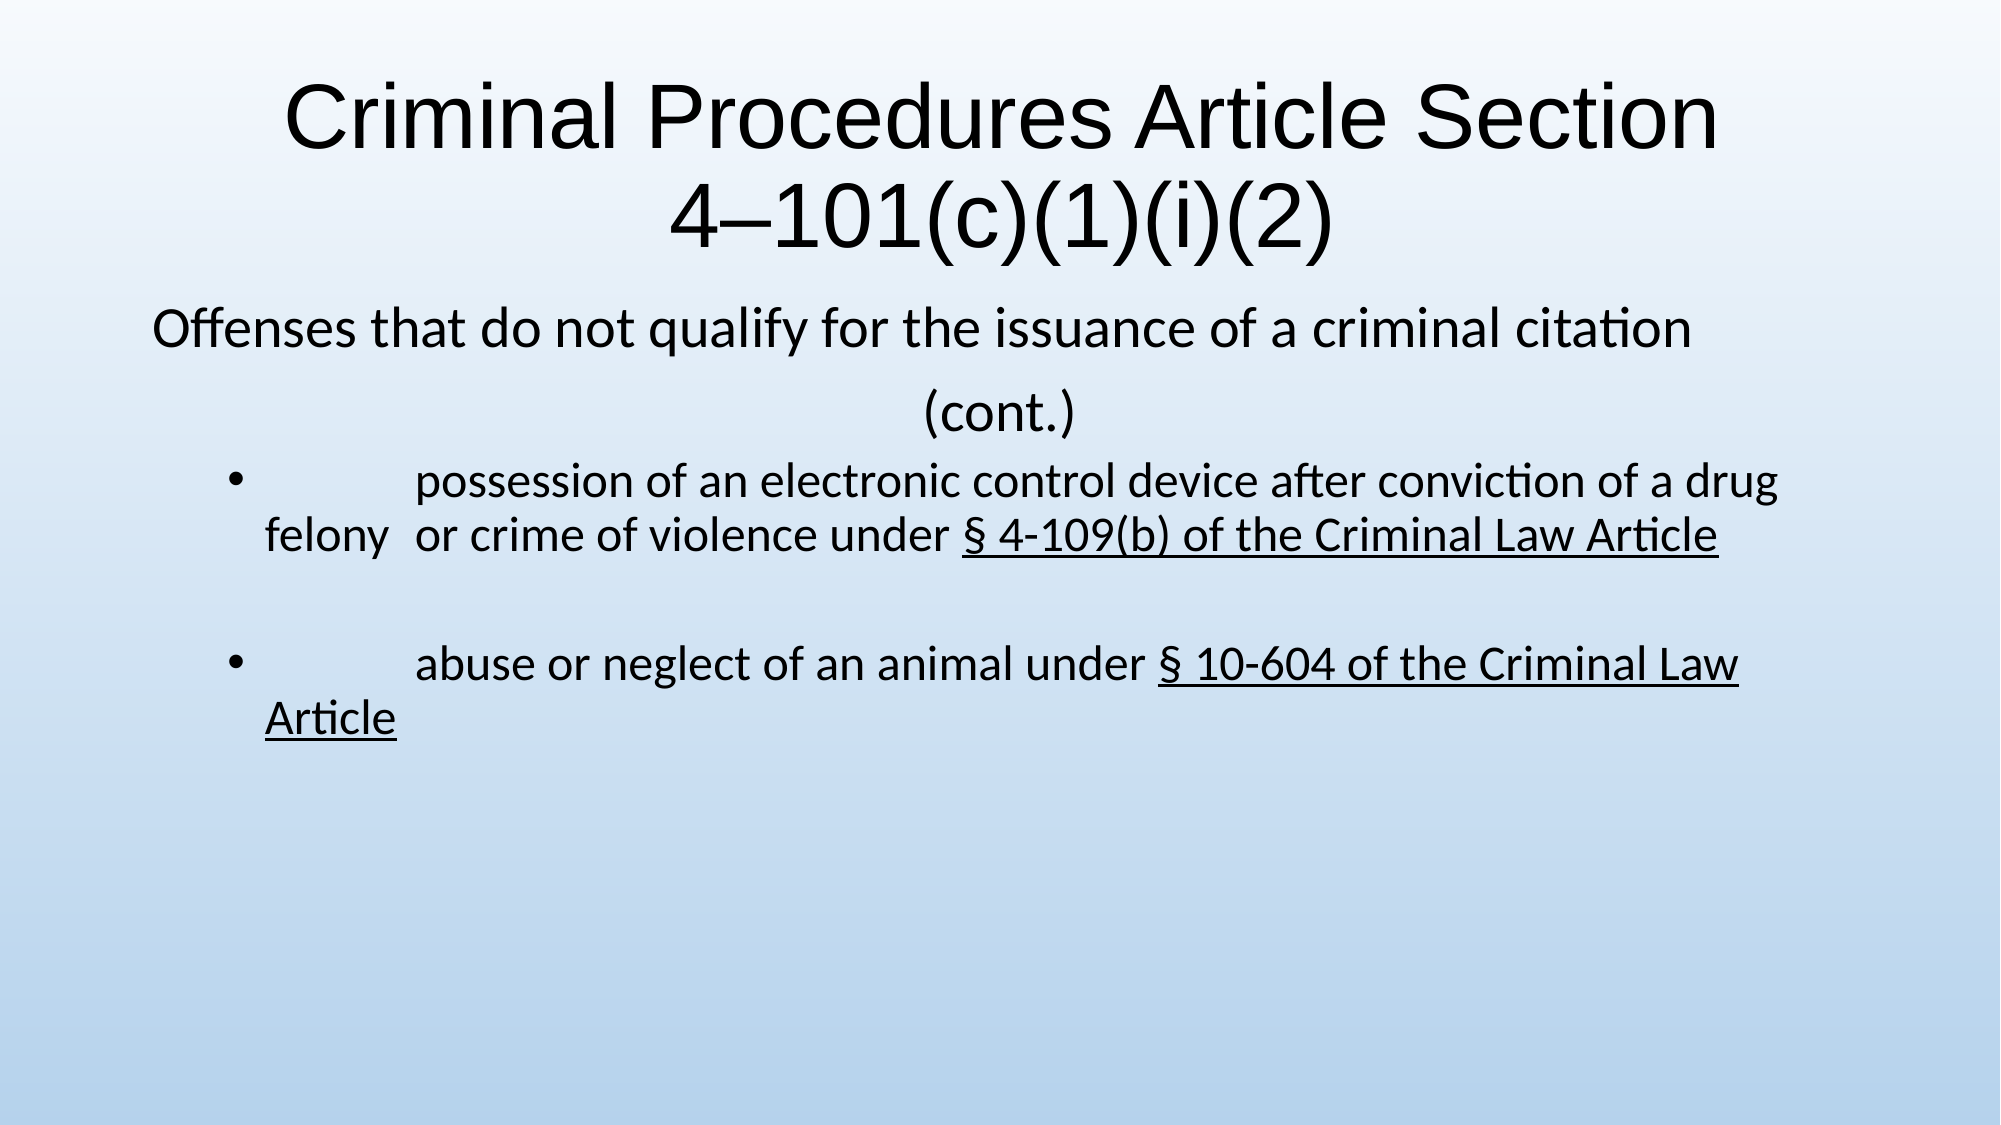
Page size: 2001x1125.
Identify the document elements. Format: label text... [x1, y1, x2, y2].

text_box [137, 509, 1863, 681]
list Offenses that do not qualify for the issuance of a criminal citation (cont.) possession of an electronic control device after conviction of a drug felony or crime of violence under § 4-109(b) of the Criminal Law Article abuse or neglect of an animal under § 10-604 of the Criminal Law Article [137, 289, 1863, 509]
title Criminal Procedures Article Section 4–101(c)(1)(i)(2) [126, 59, 1881, 278]
list Offenses that do not qualify for the issuance of a criminal citation (cont.) possession of an electronic control device after conviction of a drug felony or crime of violence under § 4-109(b) of the Criminal Law Article abuse or neglect of an animal under § 10-604 of the Criminal Law Article [137, 681, 1863, 1001]
